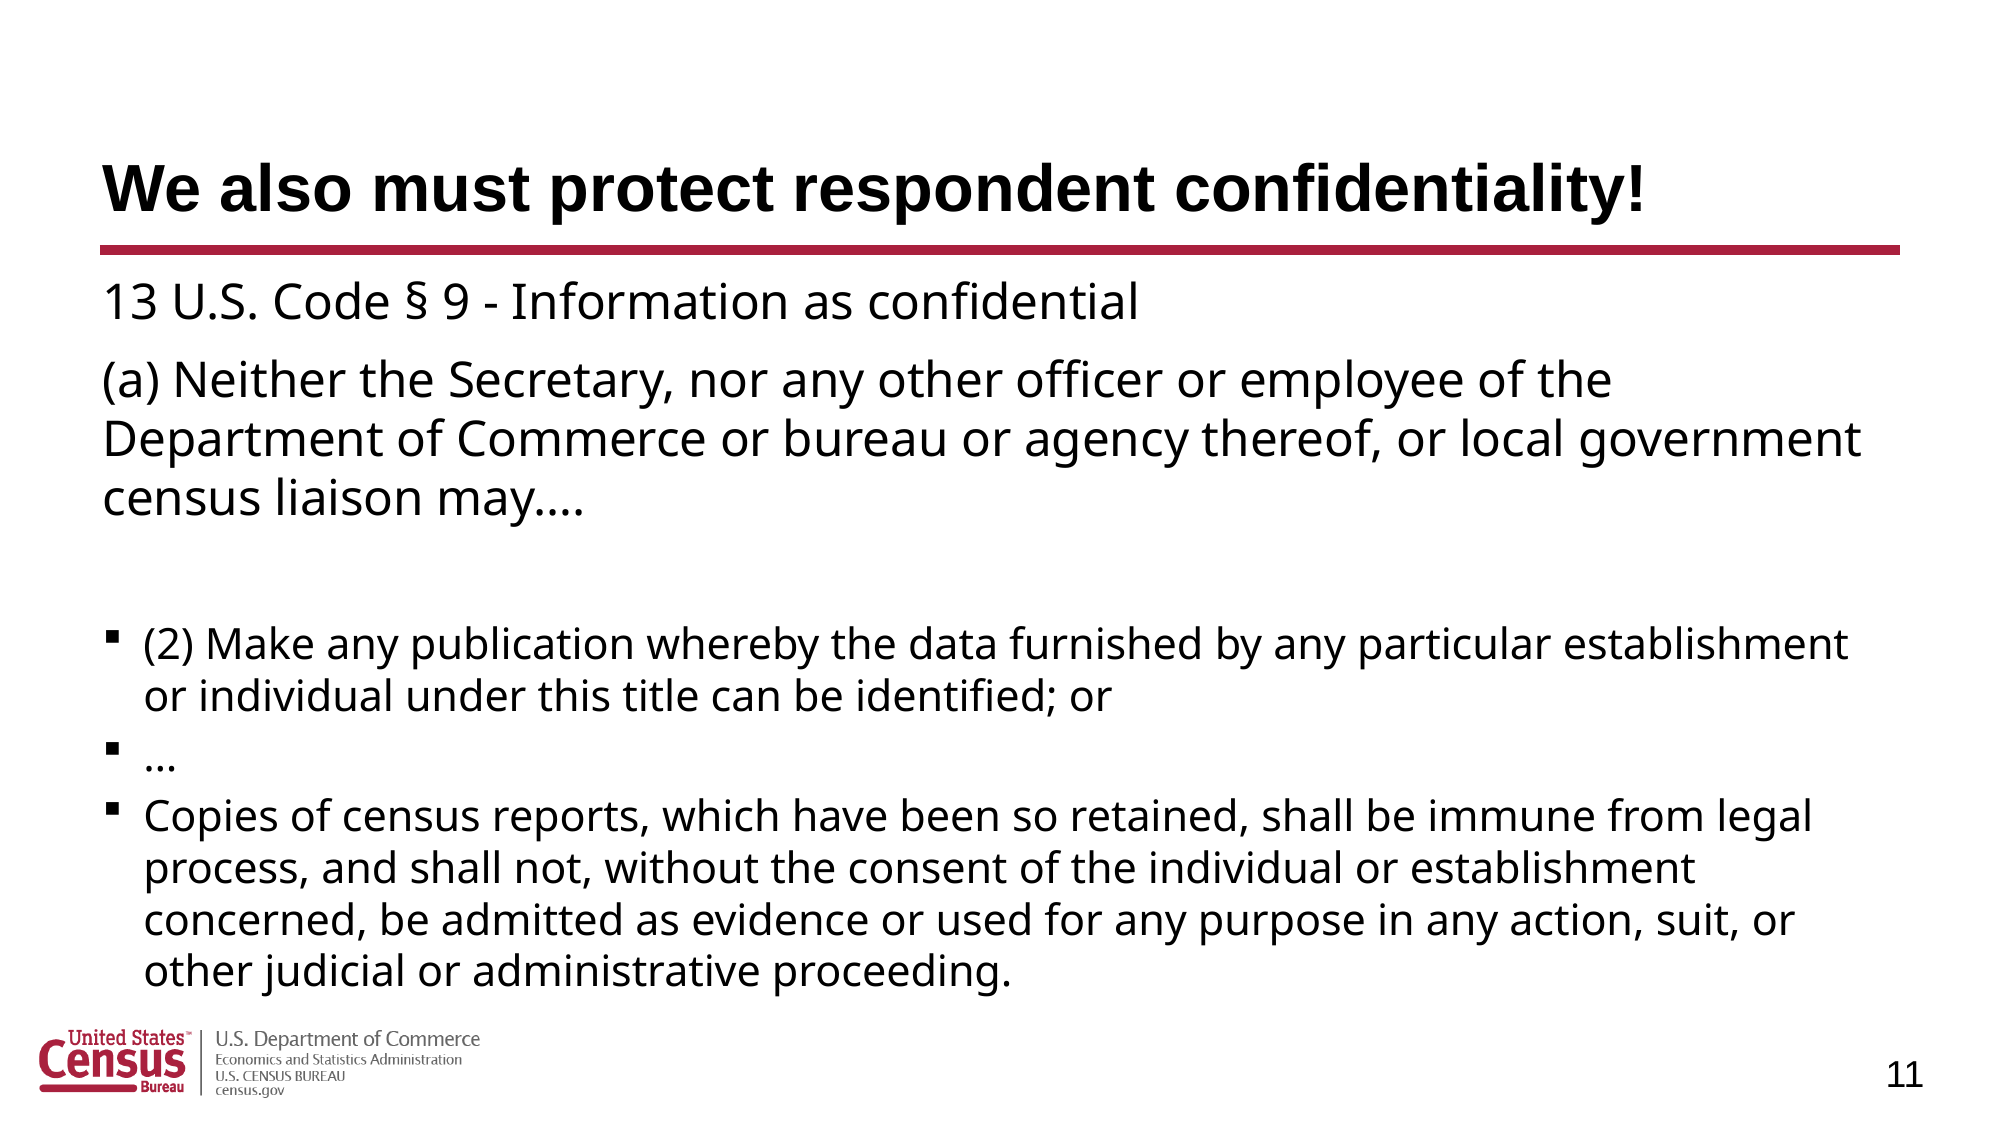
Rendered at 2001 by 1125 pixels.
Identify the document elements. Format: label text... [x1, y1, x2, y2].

list 13 U.S. Code § 9 - Information as confidential (a) Neither the Secretary, nor any other officer or employee of the Department of Commerce or bureau or agency thereof, or local government census liaison may…. (2) Make any publication whereby the data furnished by any particular establishment or individual under this title can be identified; or … Copies of census reports, which have been so retained, shall be immune from legal process, and shall not, without the consent of the individual or establishment concerned, be admitted as evidence or used for any purpose in any action, suit, or other judicial or administrative proceeding. [87, 262, 1900, 1005]
picture [0, 1022, 488, 1125]
slide_number 11 [1514, 1042, 1940, 1102]
title We also must protect respondent confidentiality! [87, 45, 1900, 233]
